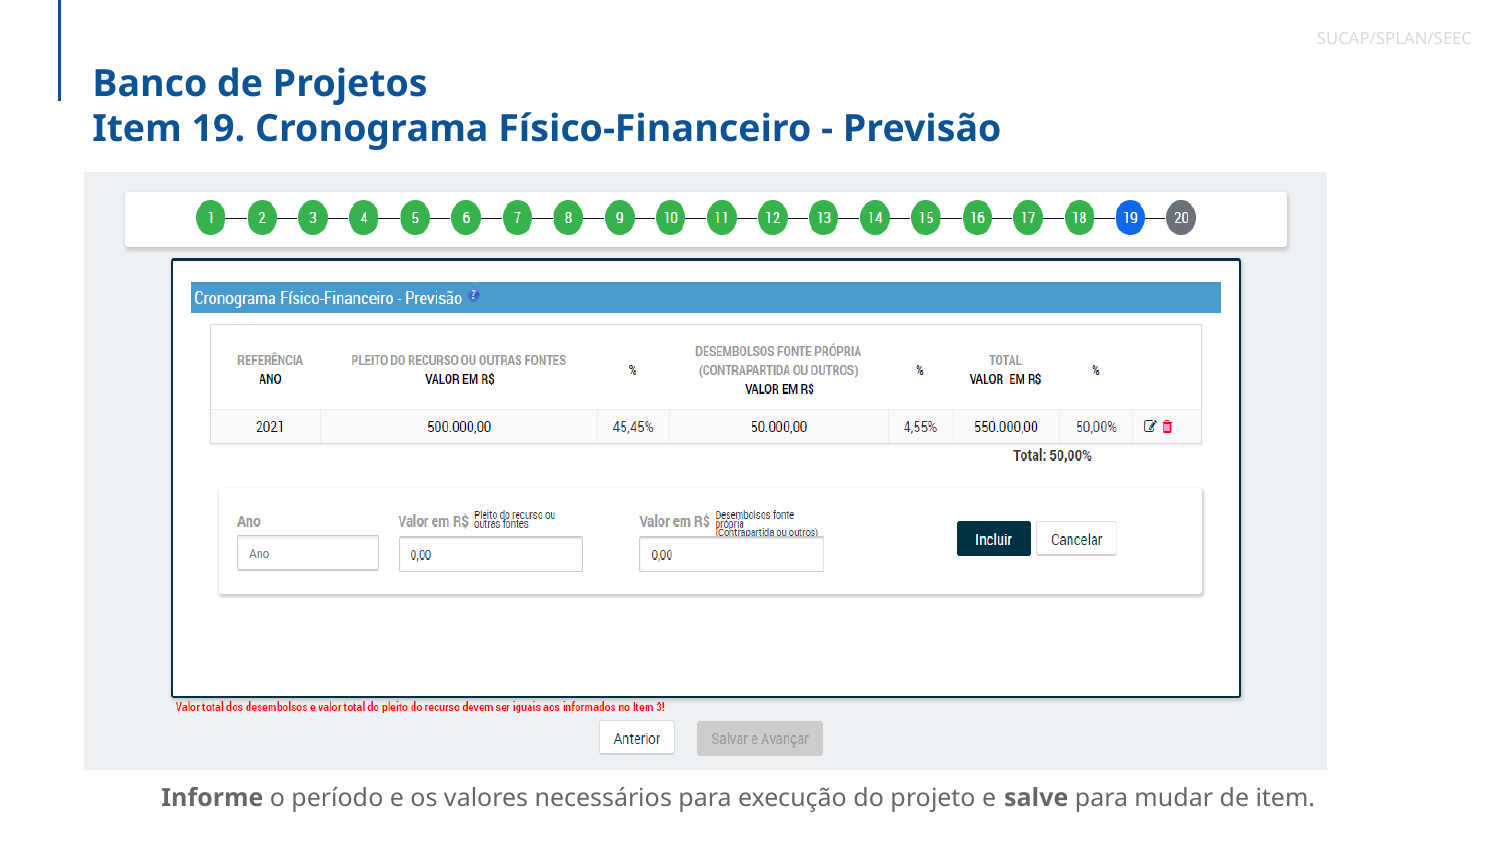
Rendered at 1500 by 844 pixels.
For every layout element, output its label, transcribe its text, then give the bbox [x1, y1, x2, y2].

text_box Informe o período e os valores necessários para execução do projeto e salve para mudar de item. [77, 766, 1400, 844]
picture [83, 172, 1328, 770]
text_box Banco de Projetos Item 19. Cronograma Físico-Financeiro - Previsão [77, 44, 1332, 139]
text_box SUCAP/SPLAN/SEEC [1282, 12, 1488, 60]
